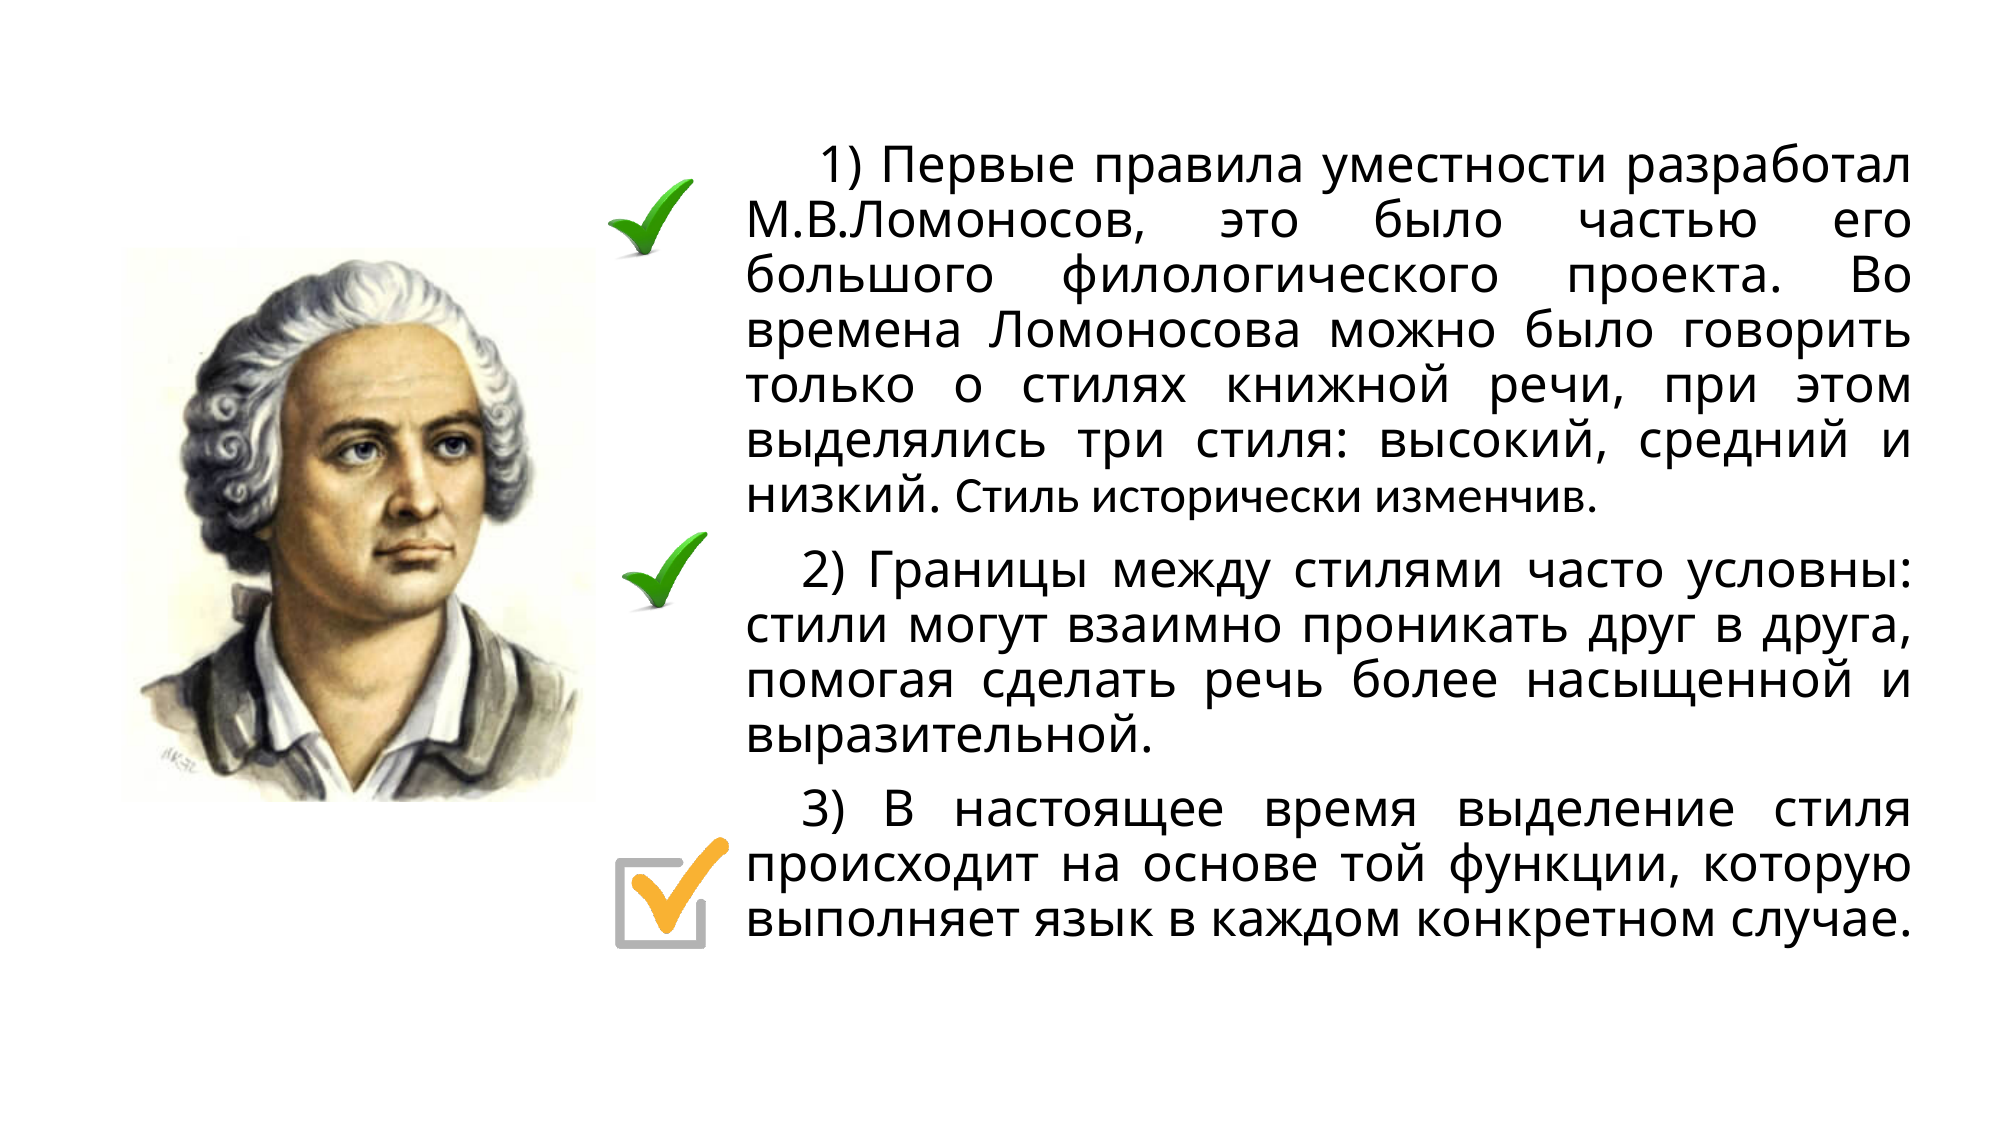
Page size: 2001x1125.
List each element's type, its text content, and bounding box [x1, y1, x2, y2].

picture [614, 530, 710, 623]
picture [614, 837, 729, 949]
text_box 1) Первые правила уместности разработал М.В.Ломоносов, это было частью его большого филологического проекта. Во времена Ломоносова можно было говорить только о стилях книжной речи, при этом выделялись три стиля: высокий, средний и низкий. Стиль исторически изменчив. 2) Границы между стилями часто условны: стили могут взаимно проникать друг в друга, помогая сделать речь более насыщенной и выразительной. 3) В настоящее время выделение стиля происходит на основе той функции, которую выполняет язык в каждом конкретном случае. [695, 131, 1929, 1022]
picture [0, 177, 696, 802]
